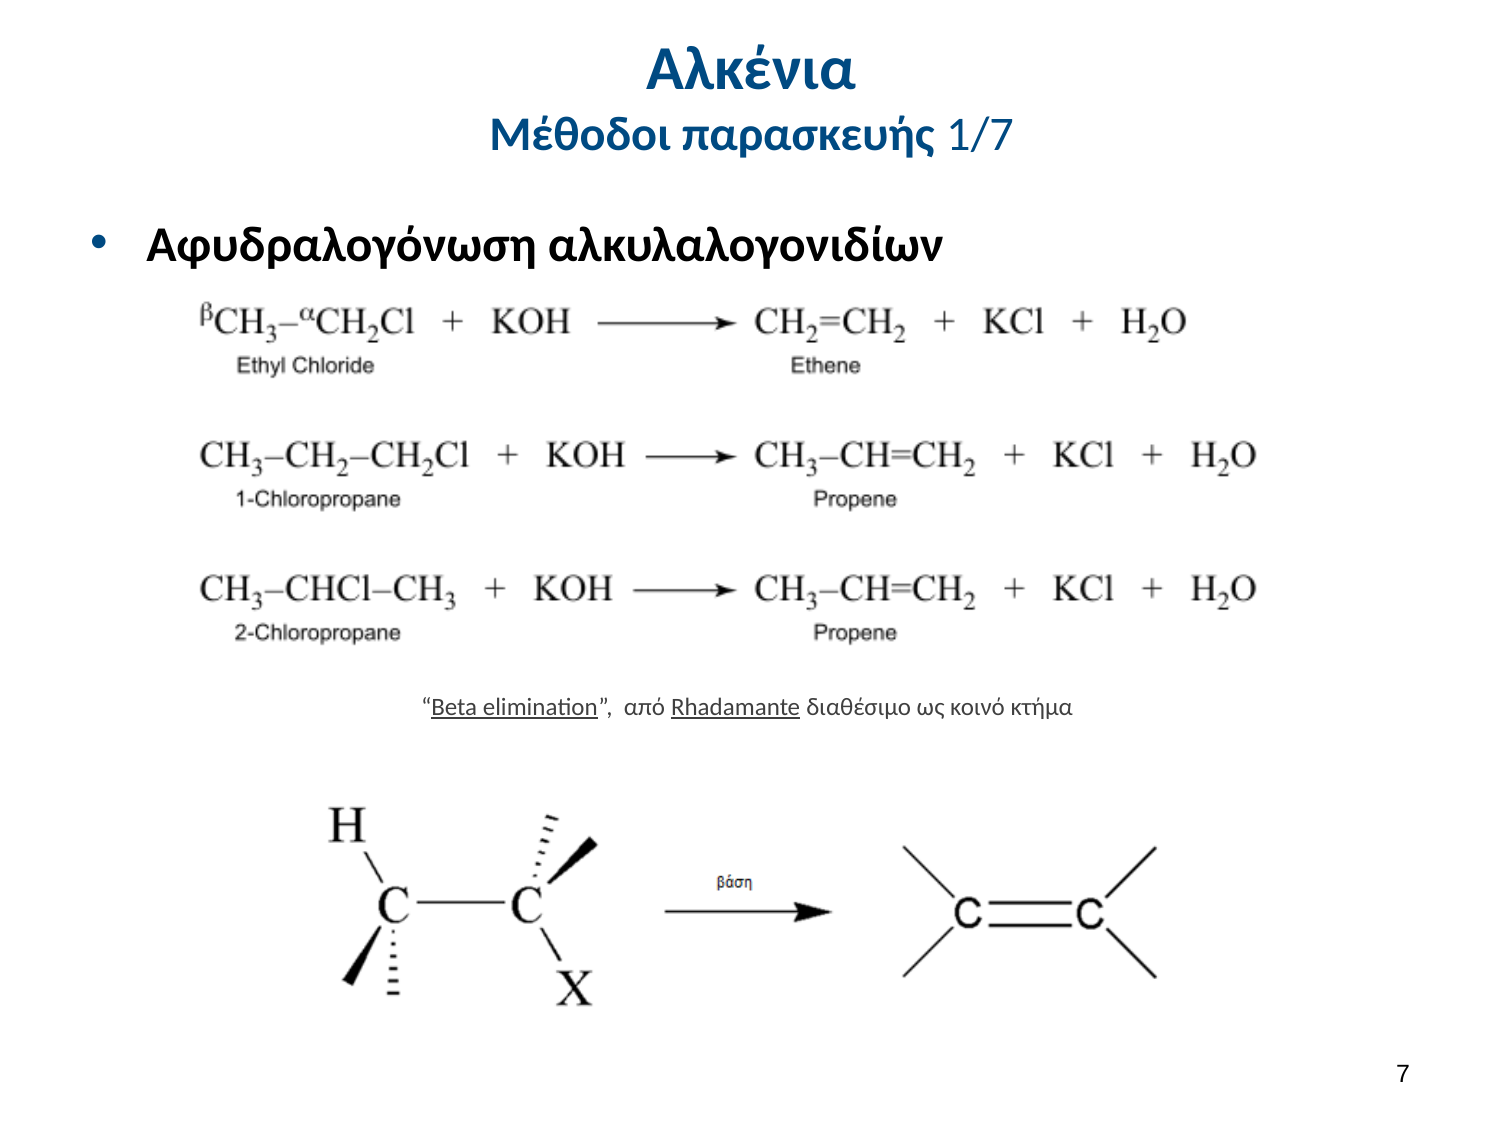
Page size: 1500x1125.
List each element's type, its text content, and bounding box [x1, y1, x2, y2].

picture [170, 278, 1286, 662]
list Αφυδραλογόνωση αλκυλαλογονιδίων [75, 196, 1425, 1024]
text_box “Beta elimination”, από Rhadamante διαθέσιμο ως κοινό κτήμα [280, 682, 1214, 728]
slide_number 6 [1074, 1042, 1425, 1103]
title Αλκένια Μέθοδοι παρασκευής 1/7 [76, 19, 1427, 169]
picture [324, 798, 1170, 1035]
